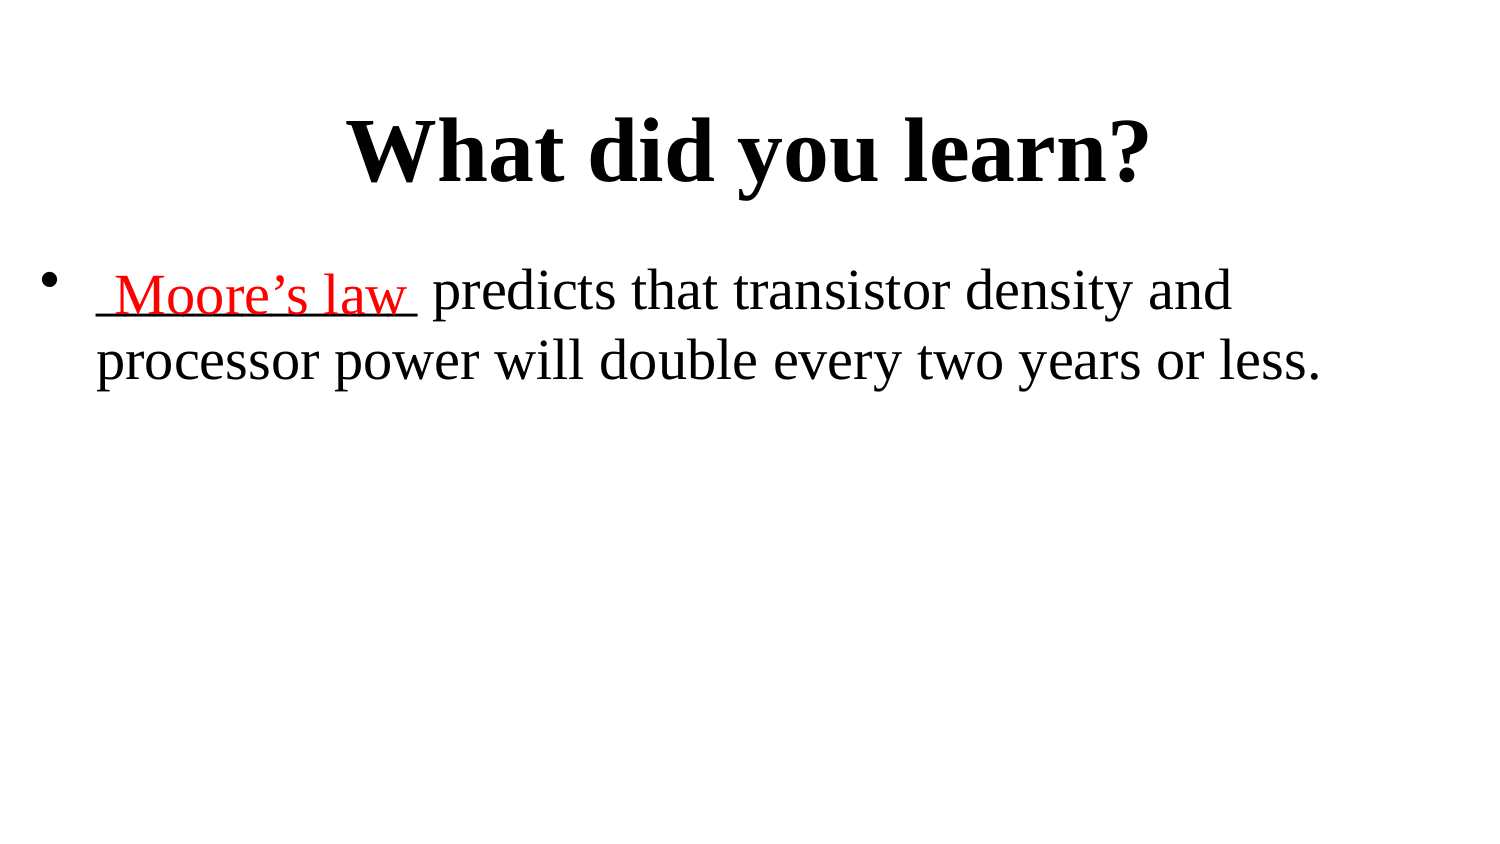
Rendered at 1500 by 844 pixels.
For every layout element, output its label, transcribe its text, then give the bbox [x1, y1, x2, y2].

text_box Moore’s law [99, 248, 525, 334]
title What did you learn? [24, 74, 1476, 216]
list ___________ predicts that transistor density and processor power will double every two years or less. [24, 243, 1476, 751]
